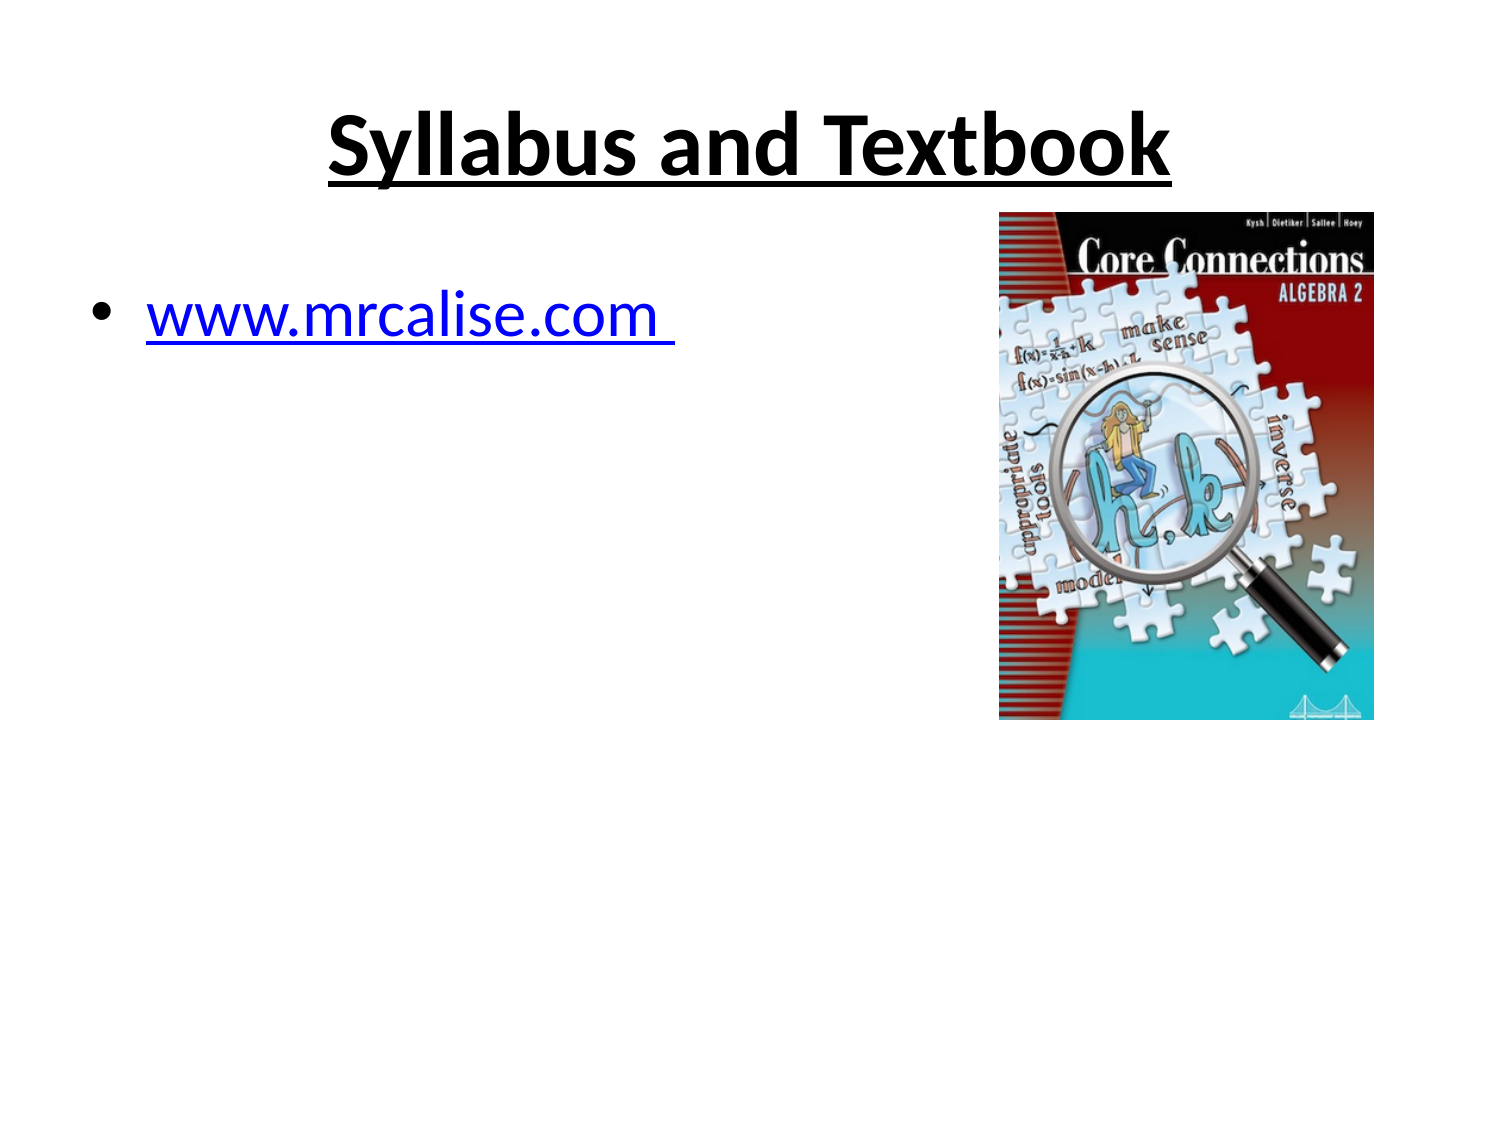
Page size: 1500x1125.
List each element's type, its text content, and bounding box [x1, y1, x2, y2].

list www.mrcalise.com [75, 262, 1425, 1005]
title Syllabus and Textbook [75, 45, 1425, 233]
picture [999, 212, 1374, 720]
